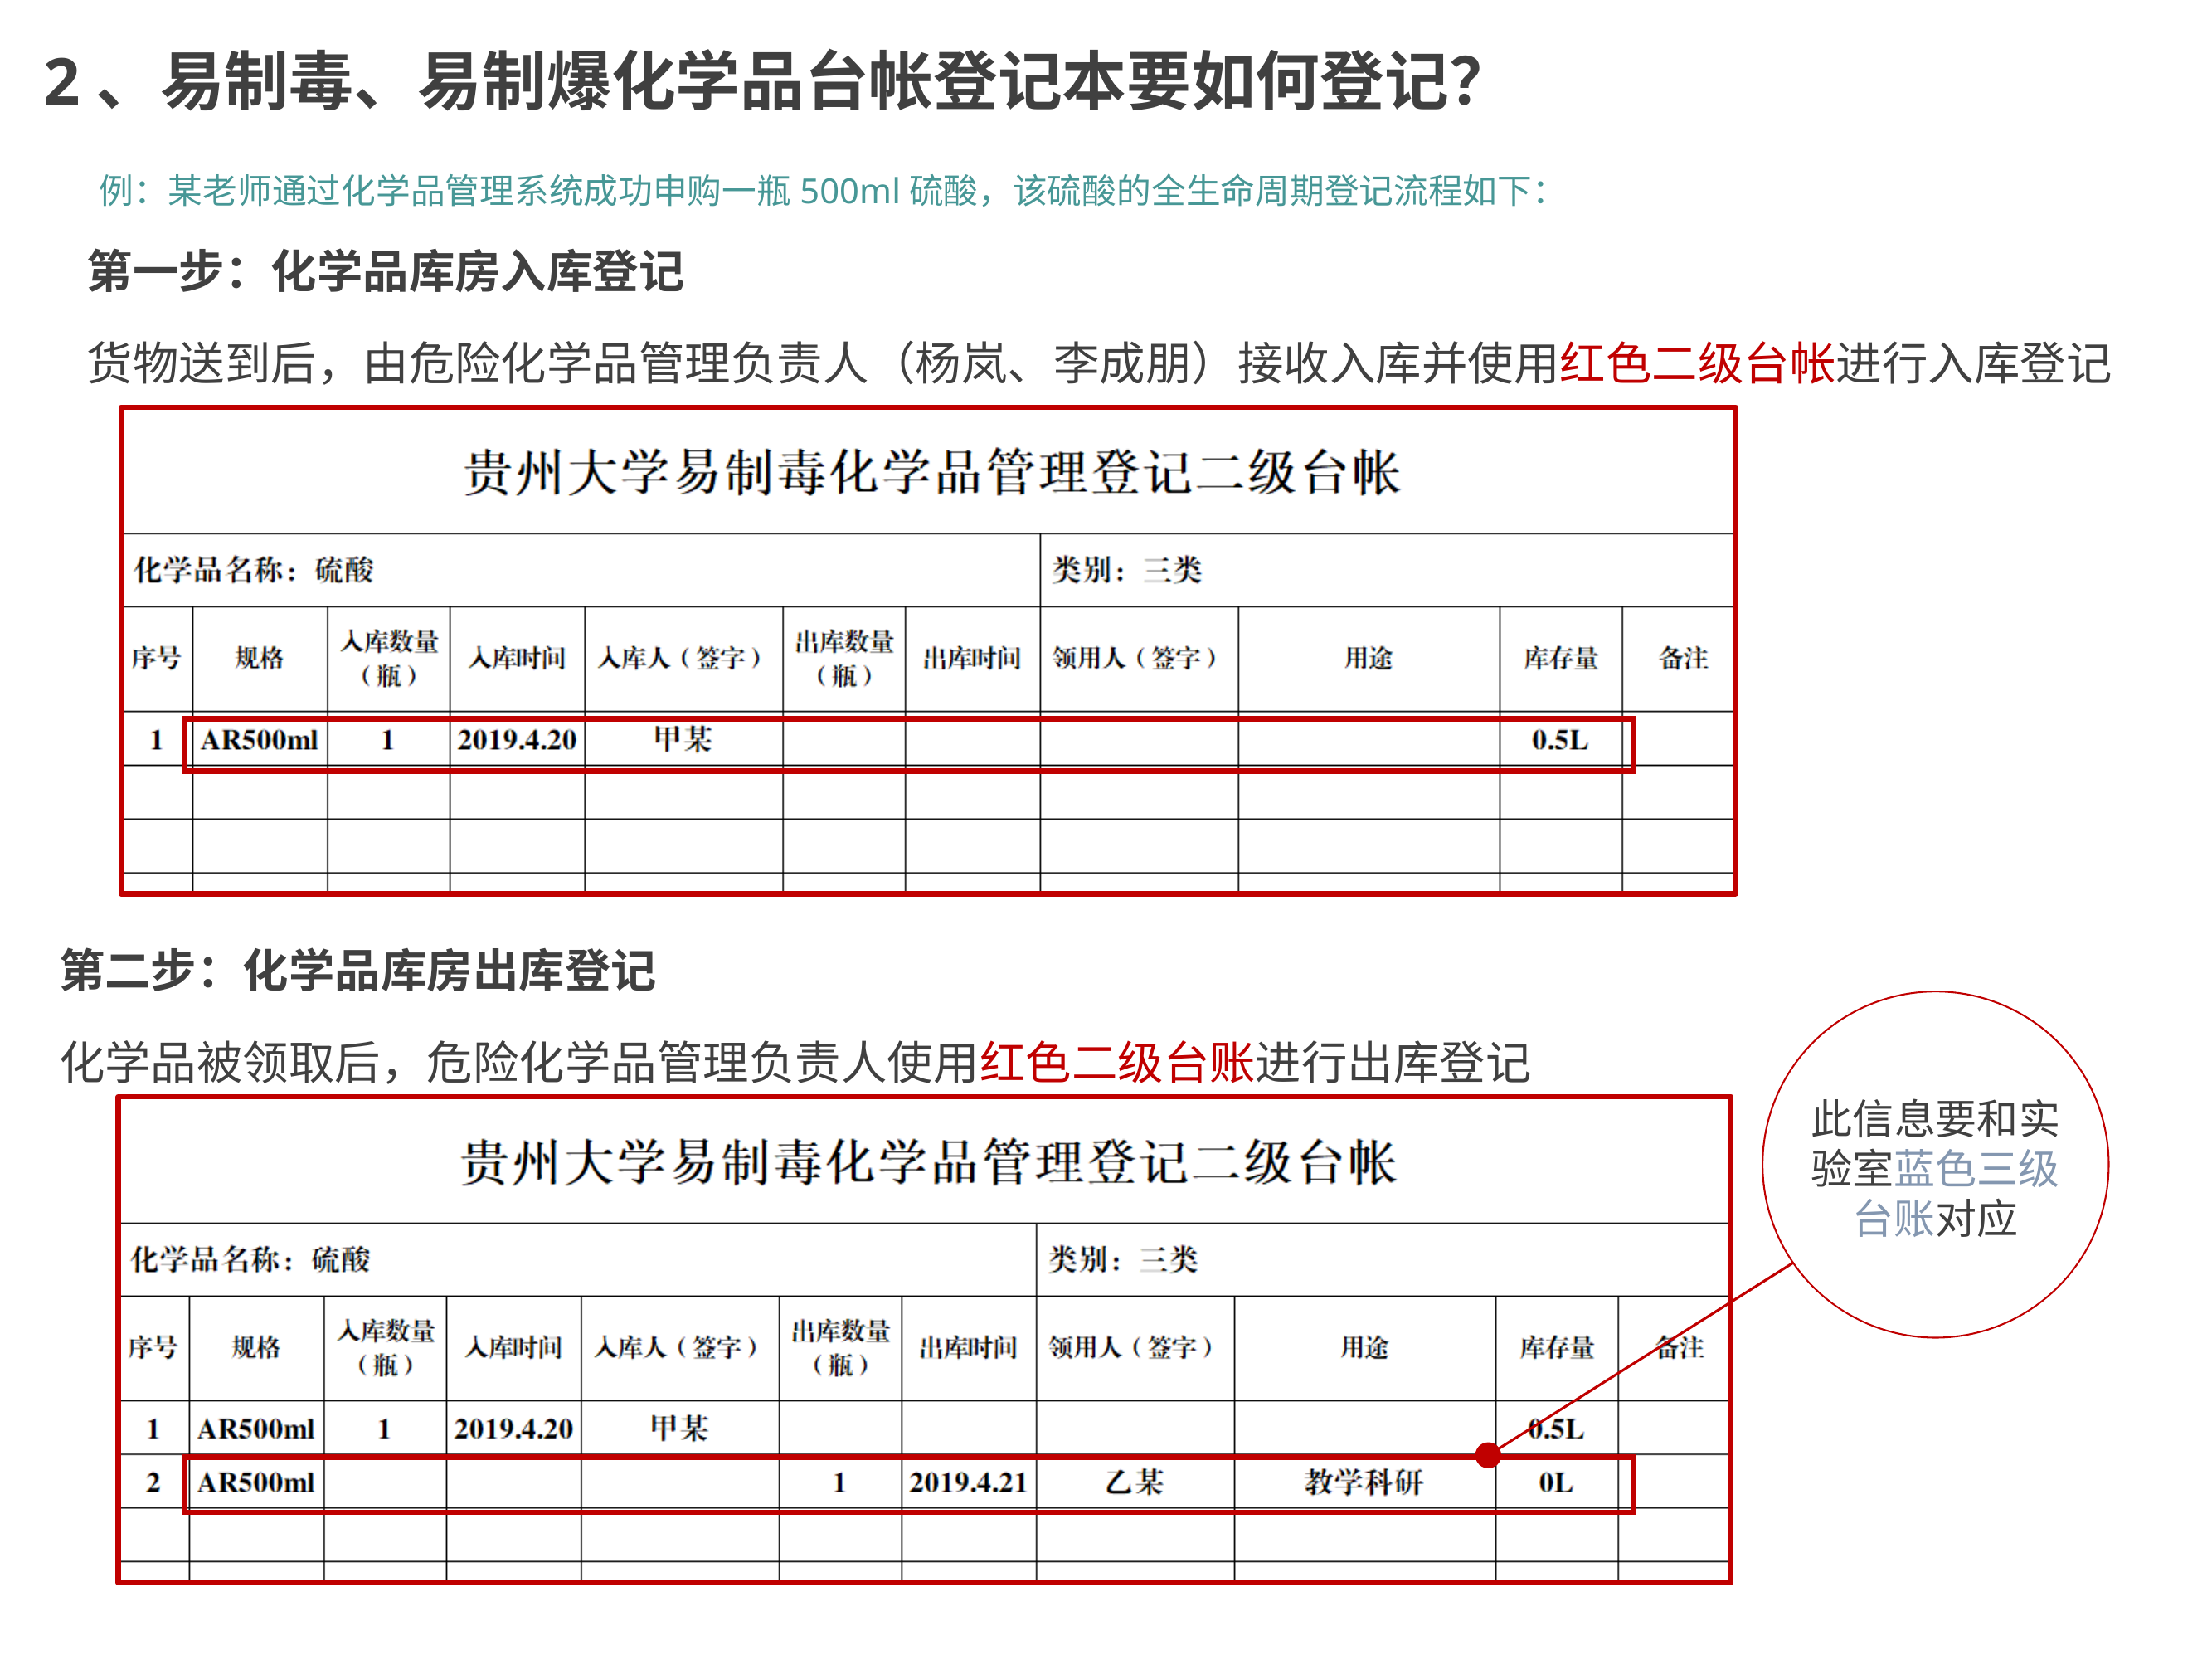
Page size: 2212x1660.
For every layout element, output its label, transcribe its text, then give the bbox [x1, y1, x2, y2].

text_box 例：某老师通过化学品管理系统成功申购一瓶500ml硫酸，该硫酸的全生命周期登记流程如下： [74, 111, 1557, 199]
text_box 第二步：化学品库房出库登记 化学品被领取后，危险化学品管理负责人使用红色二级台账进行出库登记 [46, 898, 1928, 1096]
picture [124, 409, 1733, 892]
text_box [1475, 991, 2109, 1468]
text_box 第一步：化学品库房入库登记 货物送到后，由危险化学品管理负责人（杨岚、李成朋）接收入库并使用红色二级台帐进行入库登记 [74, 199, 2138, 396]
picture [120, 1098, 1729, 1580]
text_box 2、易制毒、易制爆化学品台帐登记本要如何登记？ [31, 33, 1742, 124]
